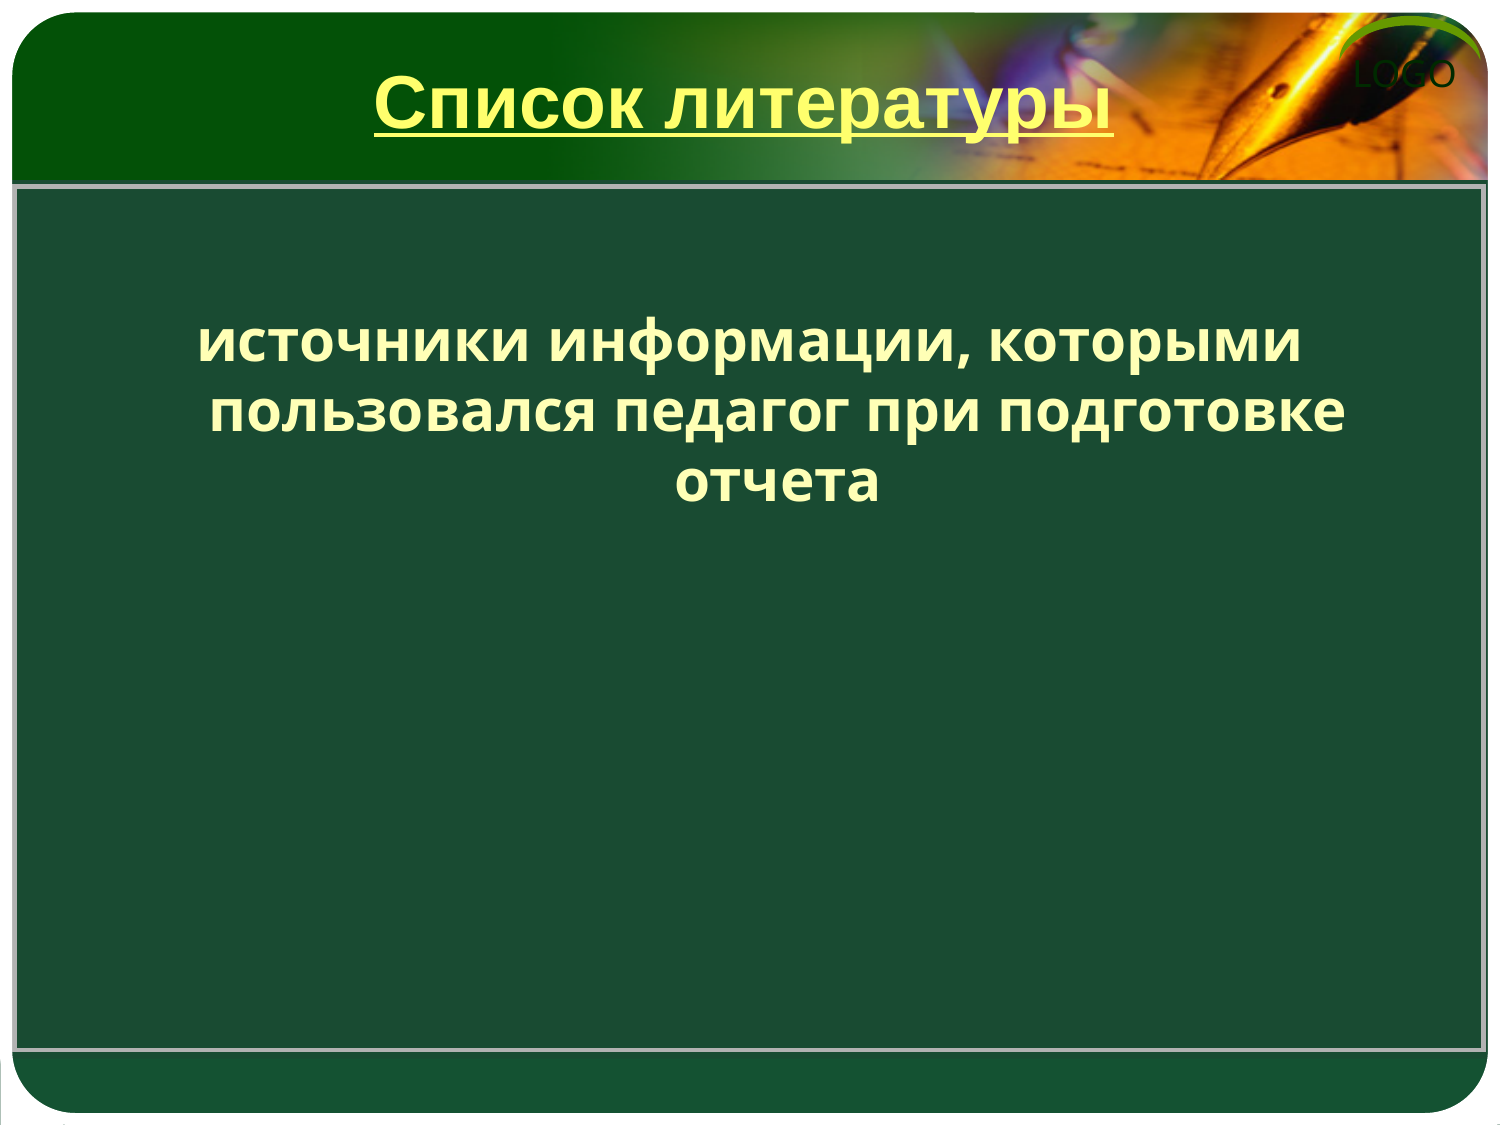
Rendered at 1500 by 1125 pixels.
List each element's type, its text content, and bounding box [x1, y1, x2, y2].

list источники информации, которыми пользовался педагог при подготовке отчета [74, 213, 1426, 1026]
title Список литературы [74, 52, 1413, 145]
picture [13, 13, 1487, 180]
